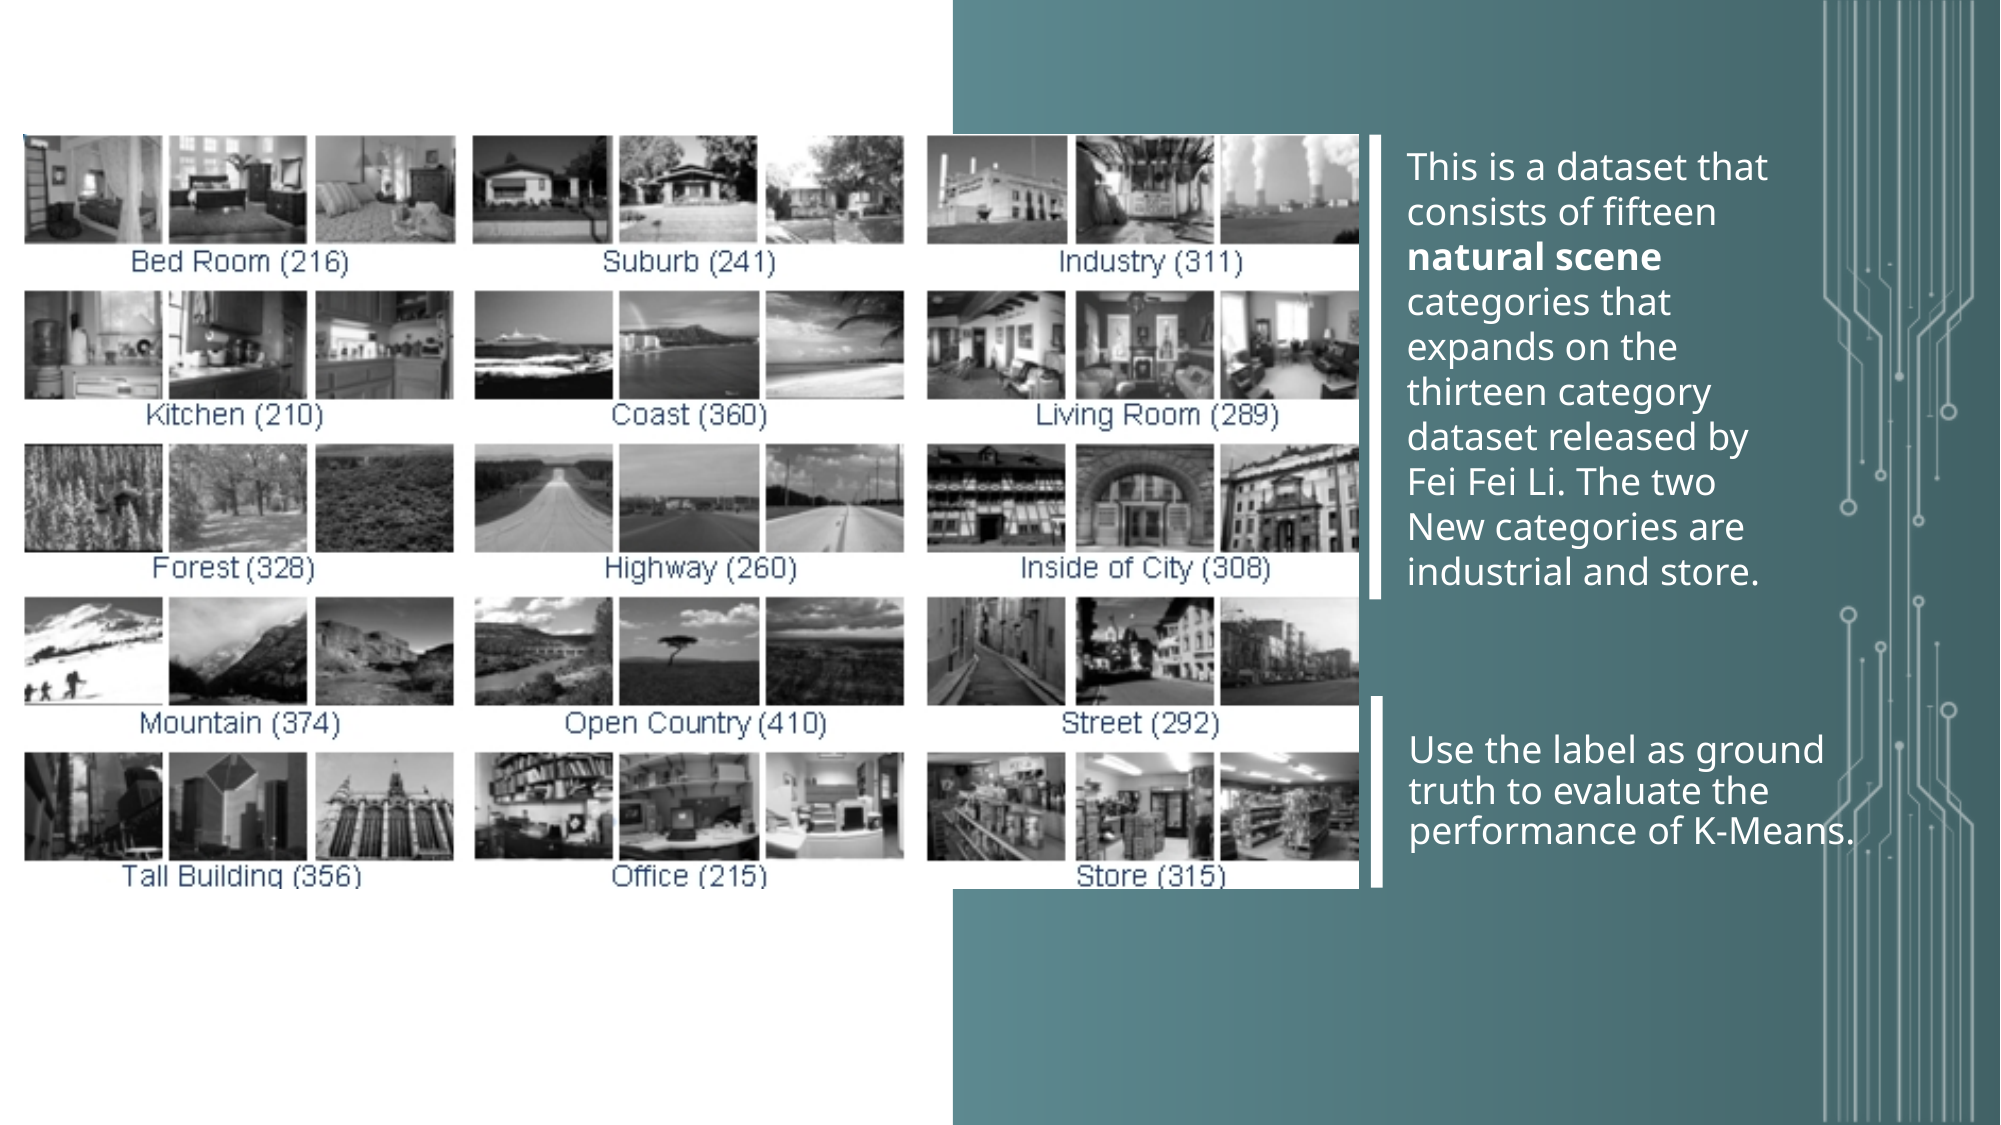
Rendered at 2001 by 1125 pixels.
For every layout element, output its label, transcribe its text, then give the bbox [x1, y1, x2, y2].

text_box [90, 873, 1816, 1092]
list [23, 134, 1359, 889]
text_box [1370, 695, 1384, 889]
text_box This is a dataset that consists of fifteen natural scene categories that expands on the thirteen category dataset released by Fei Fei Li. The two New categories are industrial and store. [1391, 135, 1788, 691]
text_box Use the label as ground truth to evaluate the performance of K-Means. [1393, 724, 1874, 1052]
text_box [1368, 134, 1382, 600]
